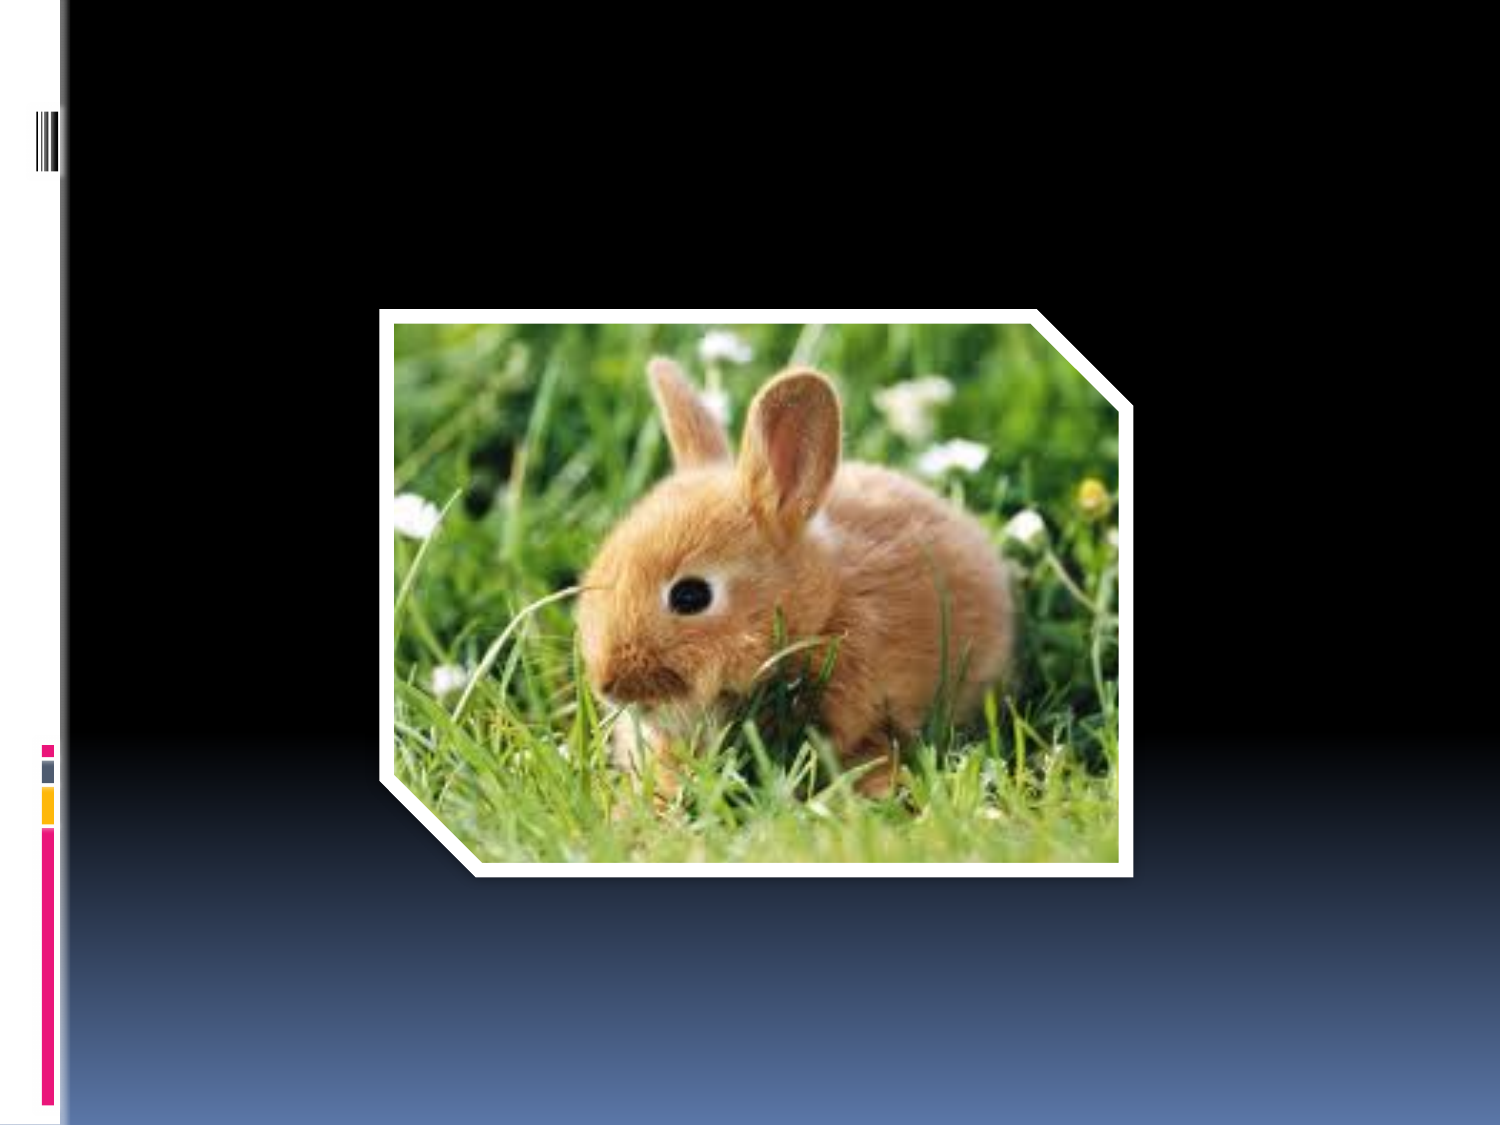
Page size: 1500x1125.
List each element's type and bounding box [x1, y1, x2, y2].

list [386, 315, 1127, 871]
